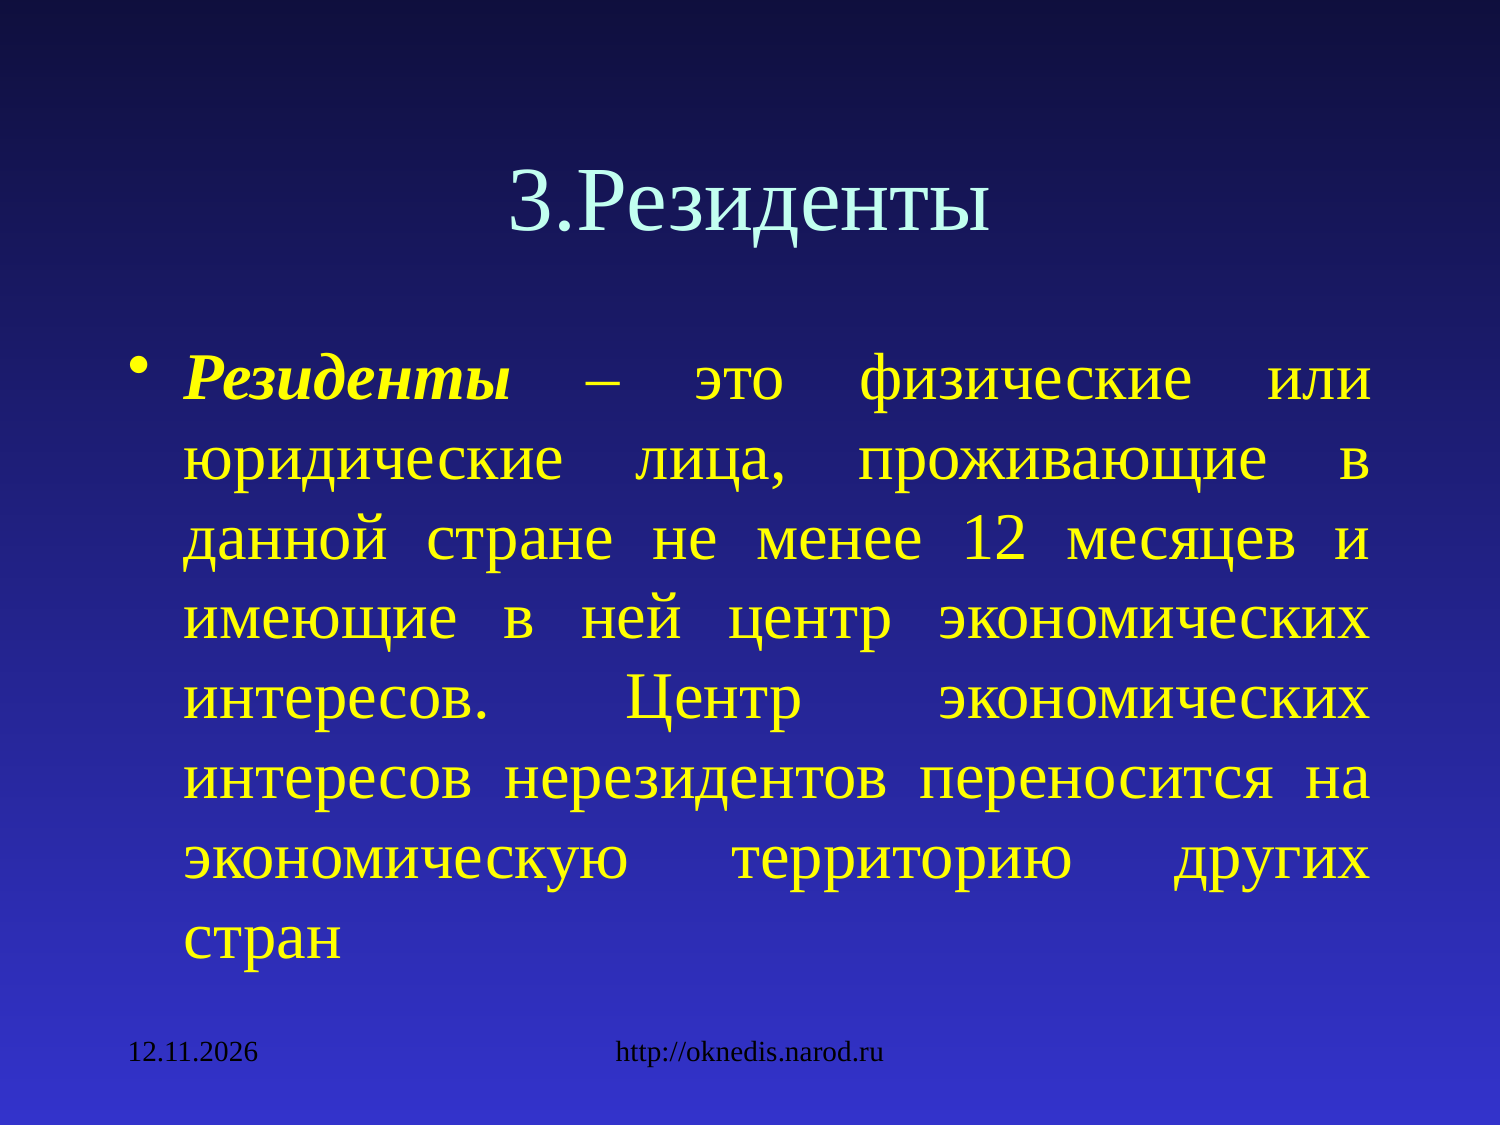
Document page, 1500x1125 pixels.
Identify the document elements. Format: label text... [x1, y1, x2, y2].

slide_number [112, 1024, 426, 1101]
list Резиденты – это физические или юридические лица, проживающие в данной стране не менее 12 месяцев и имеющие в ней центр экономических интересов. Центр экономических интересов нерезидентов переносится на экономическую территорию других стран [112, 324, 1388, 1001]
title 3.Резиденты [112, 99, 1388, 288]
footer http://oknedis.narod.ru [512, 1024, 988, 1101]
